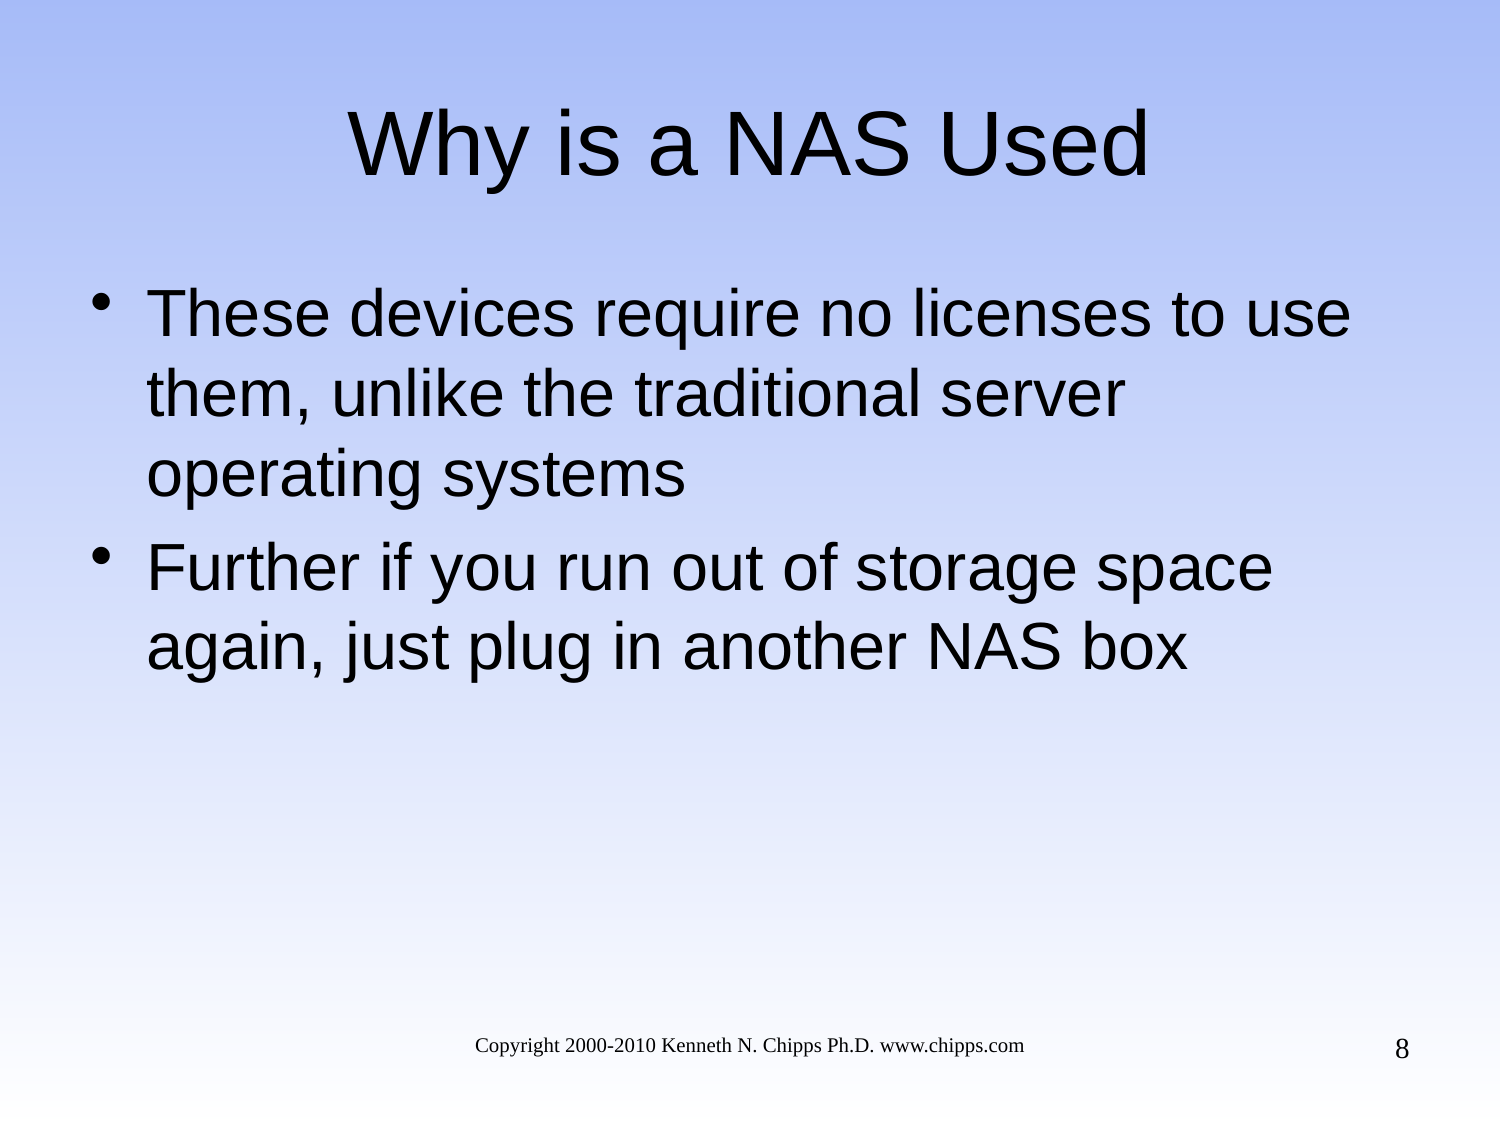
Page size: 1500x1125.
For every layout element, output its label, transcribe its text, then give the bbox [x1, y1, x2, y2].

footer Copyright 2000-2010 Kenneth N. Chipps Ph.D. www.chipps.com [449, 1024, 1051, 1103]
title Why is a NAS Used [74, 44, 1426, 233]
list These devices require no licenses to use them, unlike the traditional server operating systems Further if you run out of storage space again, just plug in another NAS box [74, 262, 1426, 1006]
slide_number 8 [1074, 1021, 1426, 1101]
